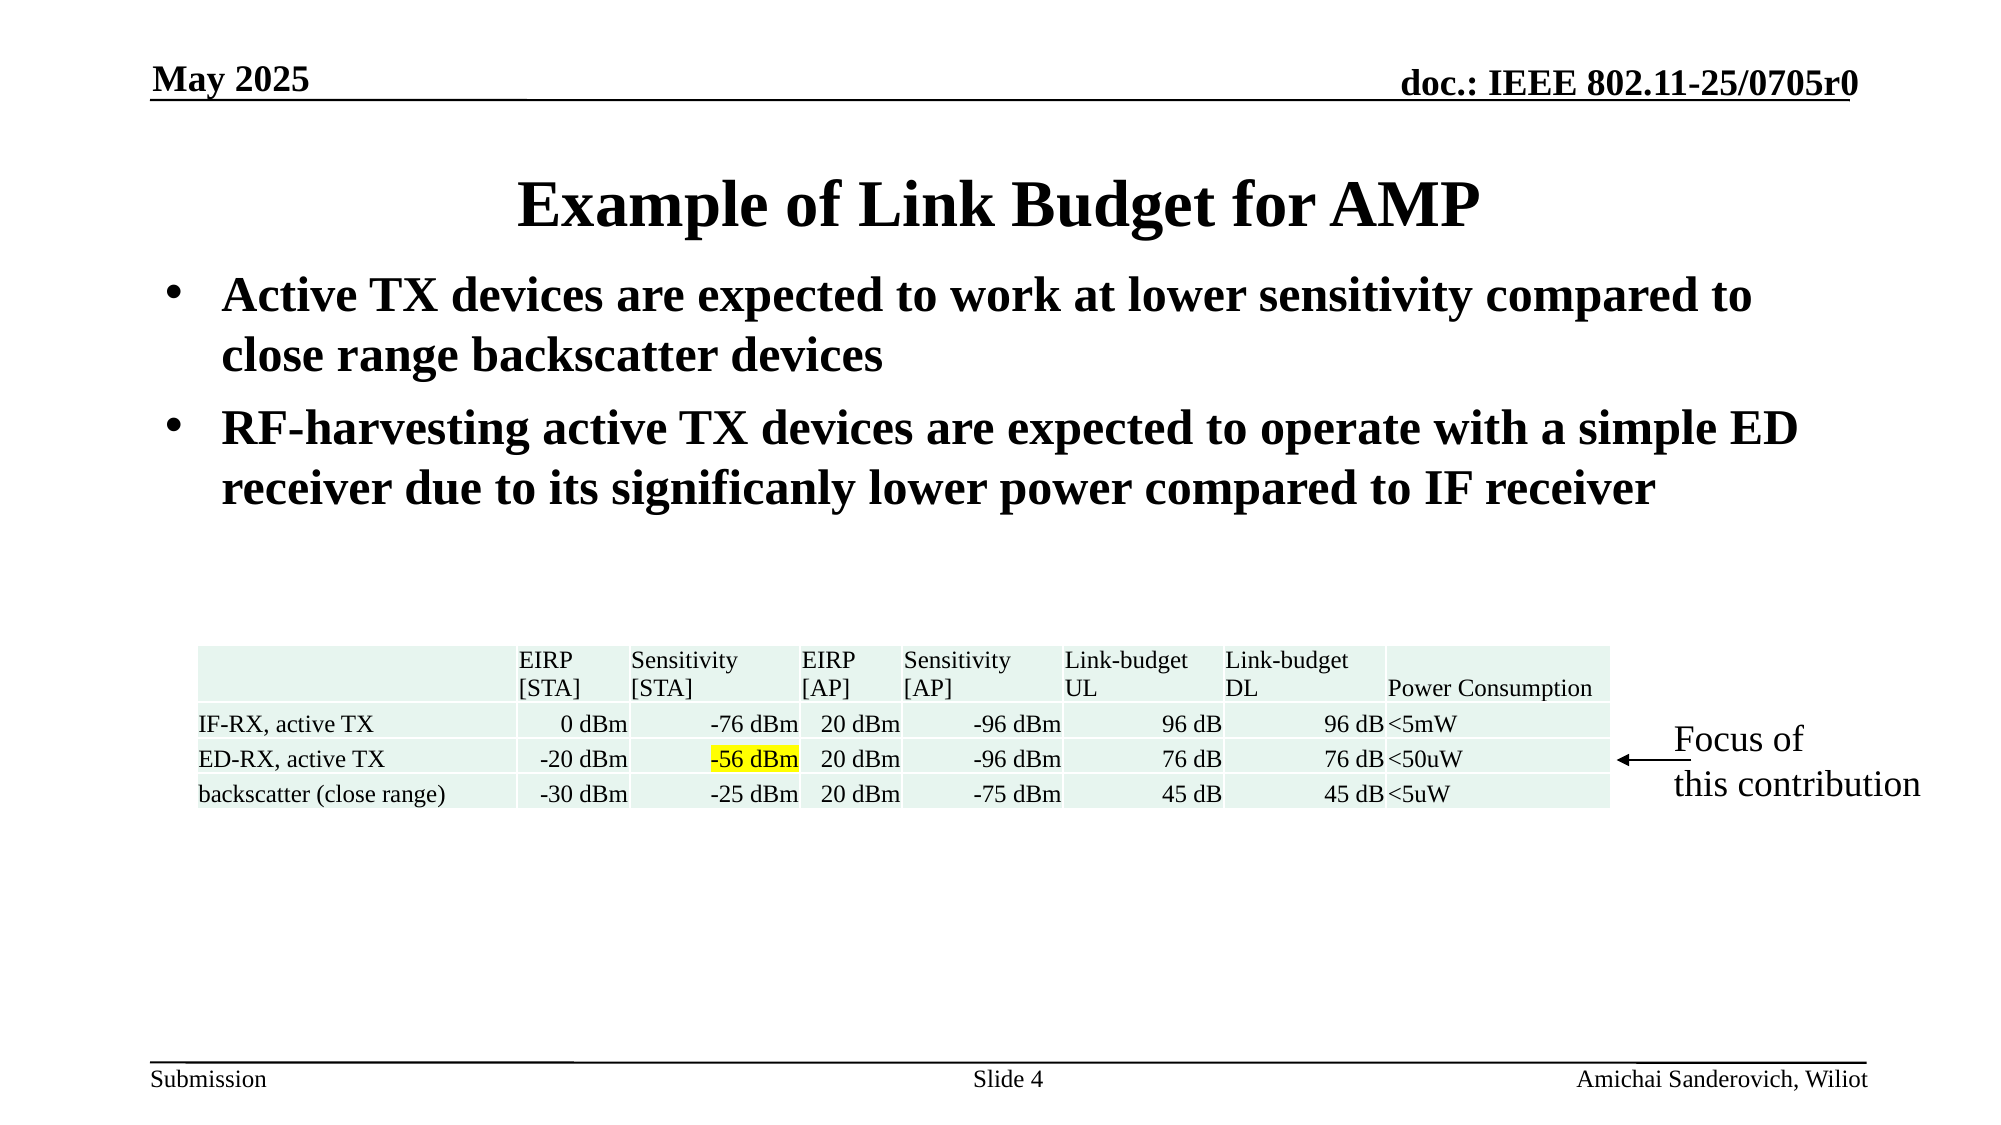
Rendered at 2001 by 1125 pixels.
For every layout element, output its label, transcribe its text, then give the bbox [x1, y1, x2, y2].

slide_number Slide 4 [950, 1061, 1067, 1123]
table_header Sensitivity [AP] [903, 646, 1062, 701]
table_cell -96 dBm [903, 739, 1062, 772]
table_header EIRP [STA] [518, 646, 629, 701]
title Example of Link Budget for AMP [149, 112, 1850, 253]
table_cell 45 dB [1064, 774, 1223, 808]
text_box Focus of this contribution [1659, 706, 1937, 812]
table_cell -76 dBm [631, 703, 799, 737]
table_cell -20 dBm [518, 739, 629, 772]
table_cell -56 dBm [631, 739, 799, 772]
table_cell <5uW [1387, 774, 1610, 808]
table_header Sensitivity [STA] [631, 646, 799, 701]
table_cell -75 dBm [903, 774, 1062, 808]
table_cell 20 dBm [801, 774, 901, 808]
table_header Link-budget UL [1064, 646, 1223, 701]
table_header Link-budget DL [1225, 646, 1385, 701]
table_cell 0 dBm [518, 703, 629, 737]
table_cell IF-RX, active TX [198, 703, 516, 737]
table_cell -25 dBm [631, 774, 799, 808]
list Active TX devices are expected to work at lower sensitivity compared to close range backscatter devices RF-harvesting active TX devices are expected to operate with a simple ED receiver due to its significanly lower power compared to IF receiver [149, 253, 1850, 930]
table_cell -30 dBm [518, 774, 629, 808]
table_header EIRP [AP] [801, 646, 901, 701]
table_cell <5mW [1387, 703, 1610, 737]
table_cell 76 dB [1064, 739, 1223, 772]
table_cell 76 dB [1225, 739, 1385, 772]
table_cell ED-RX, active TX [198, 739, 516, 772]
table_cell <50uW [1387, 739, 1610, 772]
footer Amichai Sanderovich, Wiliot [1171, 1061, 1869, 1093]
table_header [198, 646, 516, 701]
table_cell 20 dBm [801, 703, 901, 737]
table_cell 20 dBm [801, 739, 901, 772]
table_cell -96 dBm [903, 703, 1062, 737]
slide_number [152, 54, 563, 100]
table_cell backscatter (close range) [198, 774, 516, 808]
table_header Power Consumption [1387, 646, 1610, 701]
table_cell 96 dB [1225, 703, 1385, 737]
table_cell 45 dB [1225, 774, 1385, 808]
table_cell 96 dB [1064, 703, 1223, 737]
